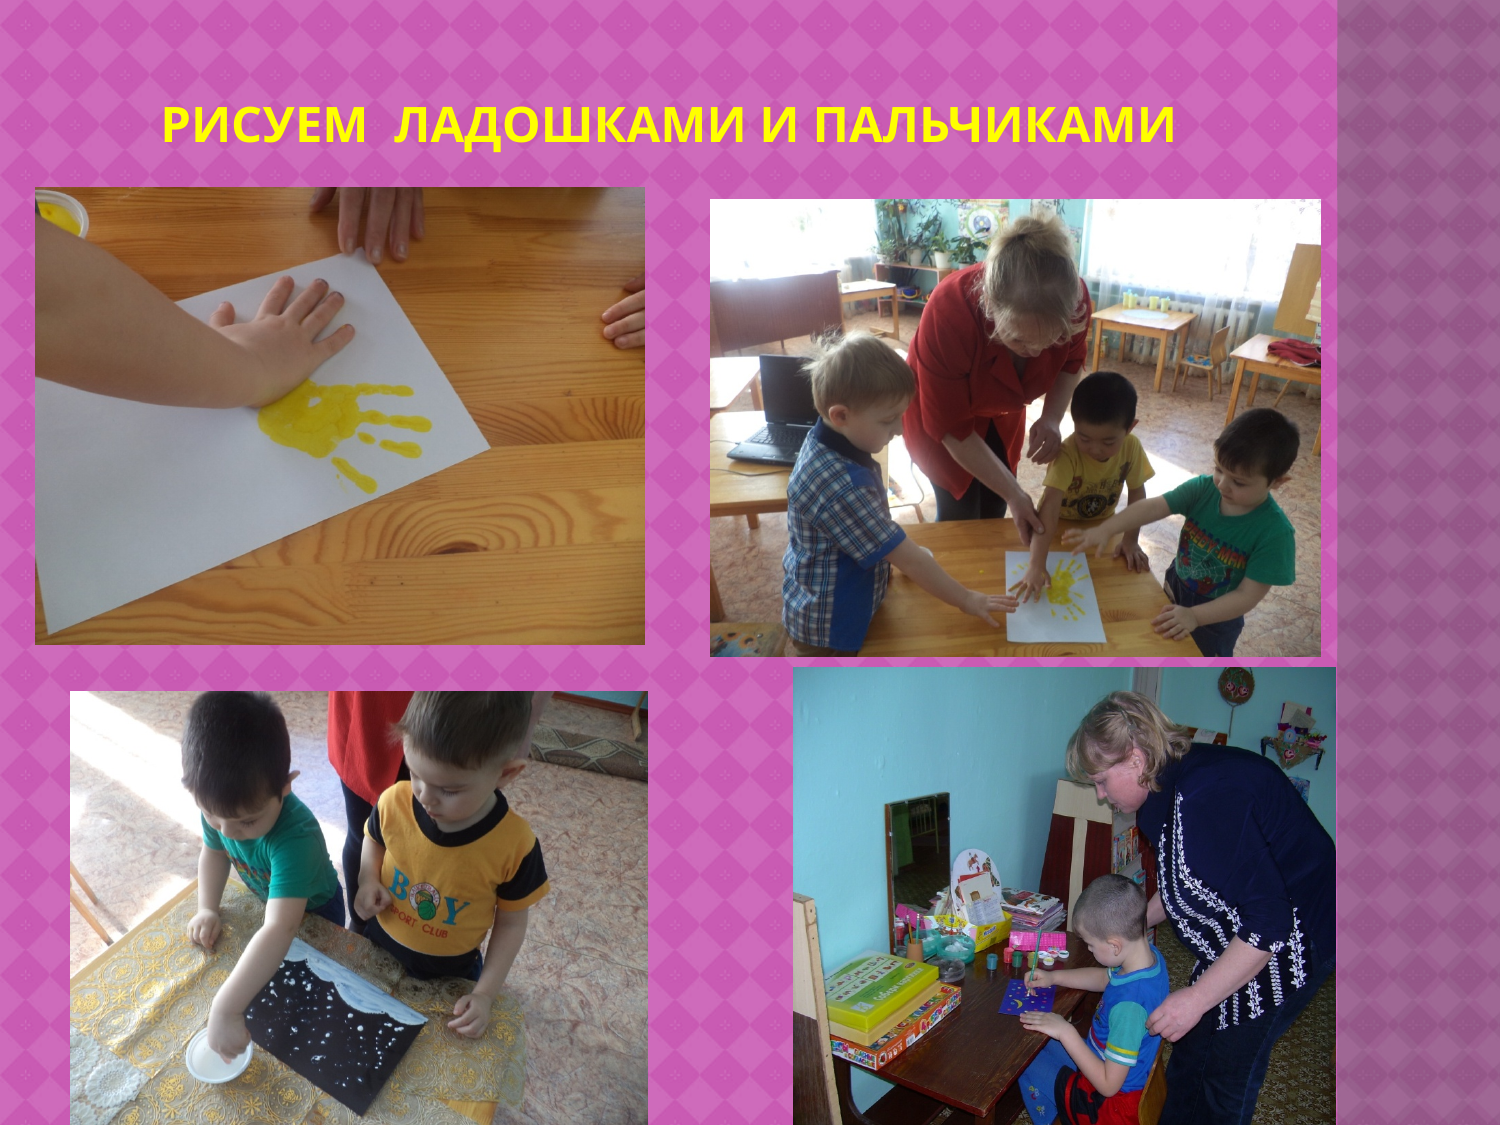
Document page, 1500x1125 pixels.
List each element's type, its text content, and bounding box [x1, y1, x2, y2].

picture [70, 691, 649, 1125]
picture [792, 667, 1337, 1125]
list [710, 198, 1321, 657]
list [34, 187, 645, 645]
title Рисуем ладошками и пальчиками [75, 52, 1263, 153]
